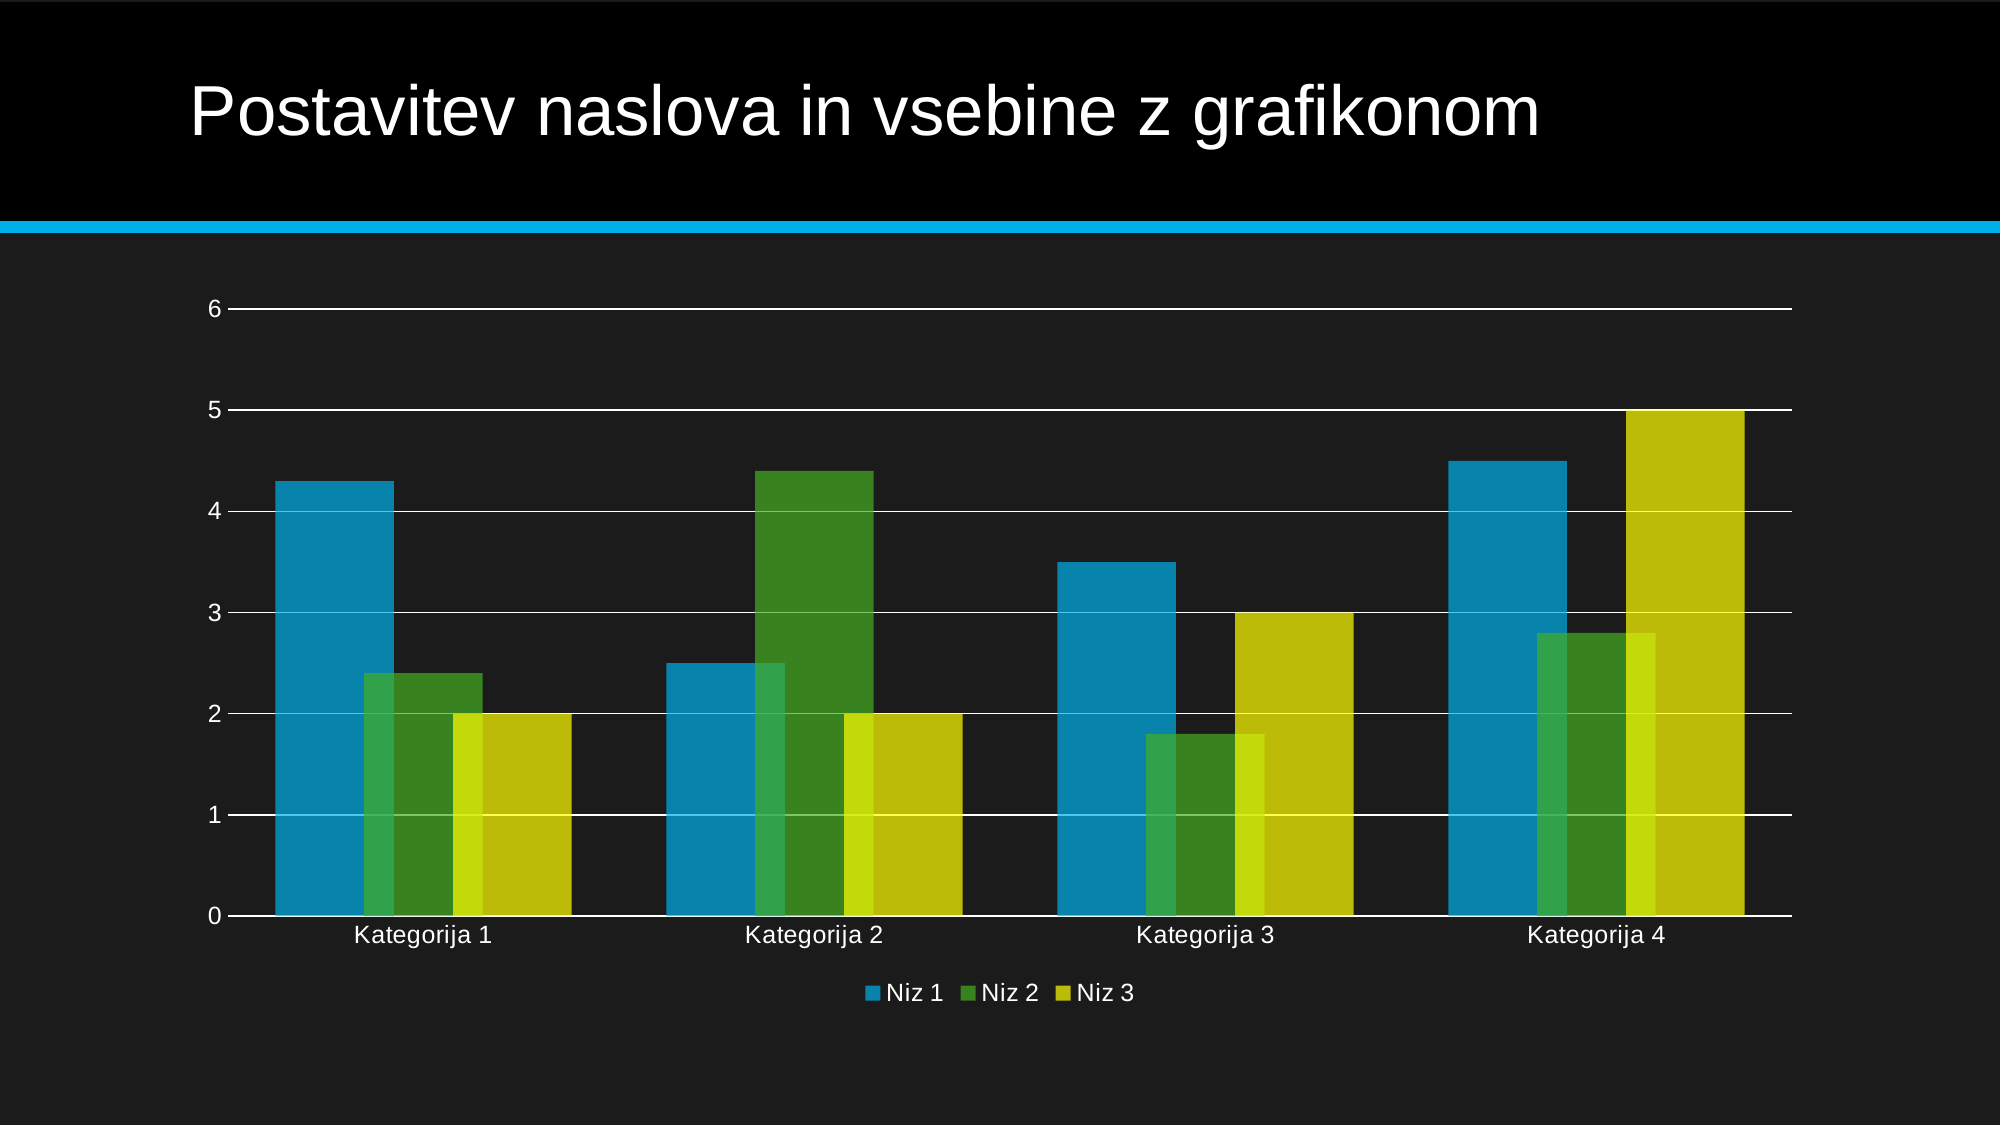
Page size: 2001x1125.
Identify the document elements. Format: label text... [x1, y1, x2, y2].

chart [174, 281, 1825, 1013]
title Postavitev naslova in vsebine z grafikonom [174, 22, 1825, 203]
